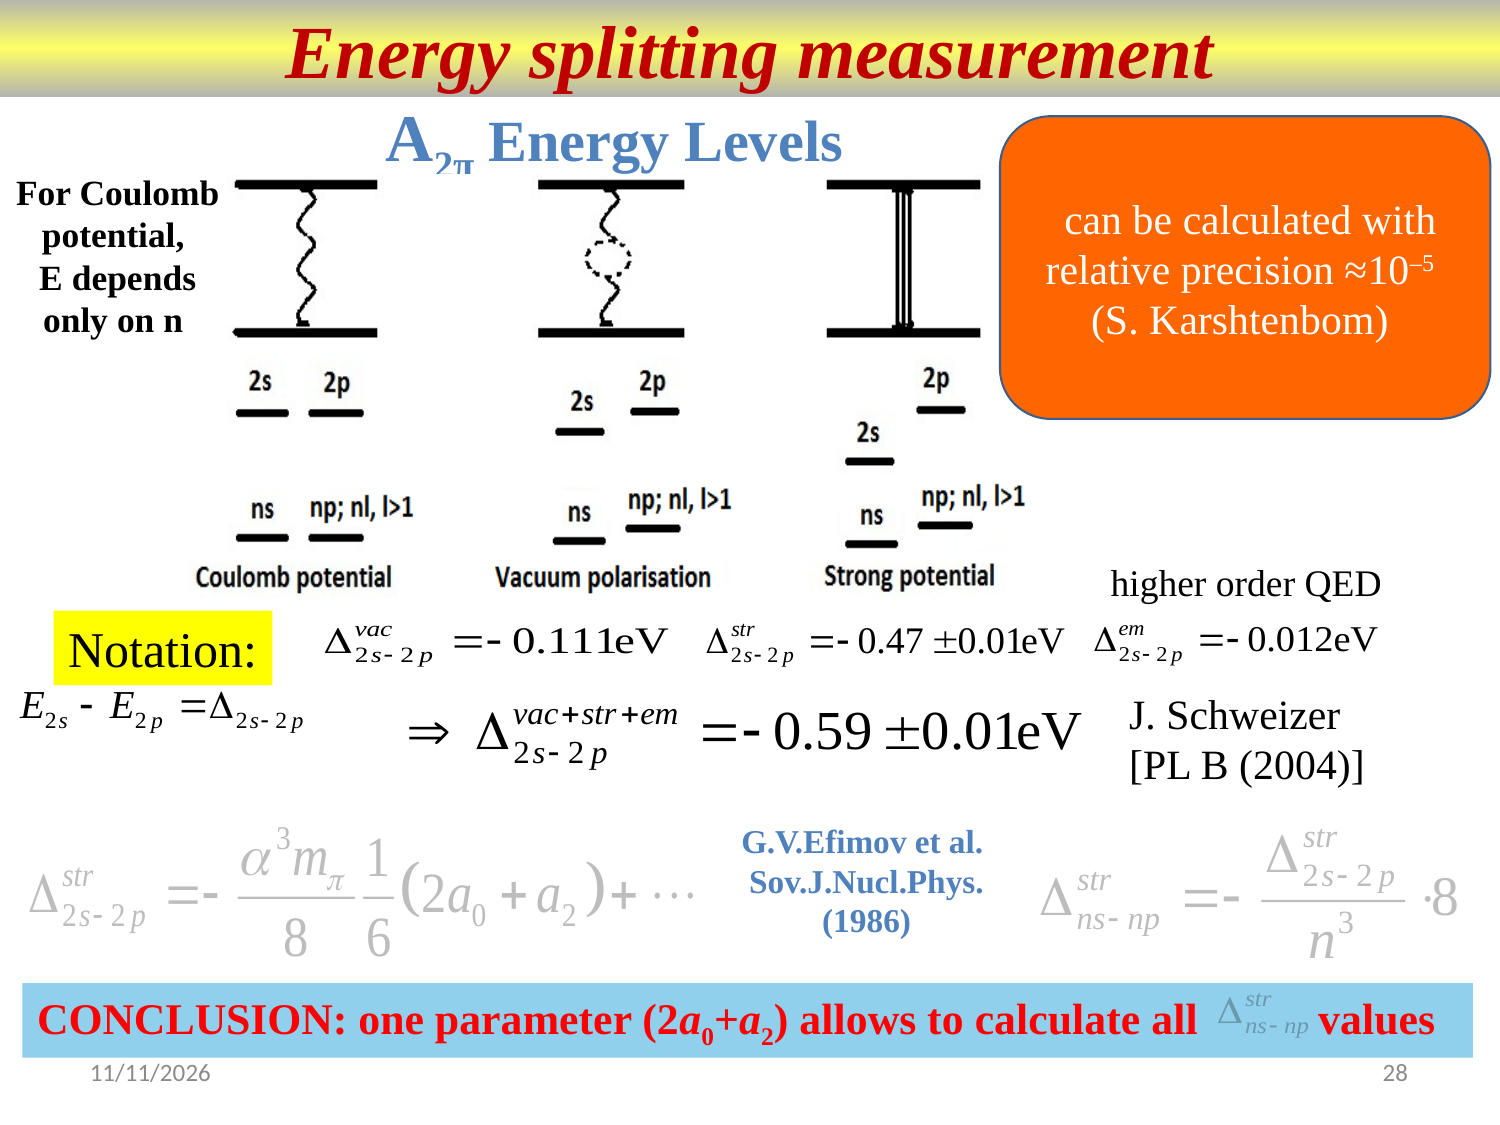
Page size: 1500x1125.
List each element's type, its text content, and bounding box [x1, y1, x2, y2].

picture [1031, 812, 1468, 972]
text_box higher order QED [1095, 551, 1397, 612]
text_box For Coulomb potential, E depends only on n [0, 162, 236, 348]
text_box G.V.Efimov et al. Sov.J.Nucl.Phys. (1986) [717, 812, 1016, 947]
text_box Energy splitting measurement [0, 0, 1500, 97]
text_box 02/22/2023 [75, 1066, 423, 1101]
picture [1210, 980, 1317, 1047]
picture [20, 812, 699, 970]
picture [316, 612, 678, 676]
text_box can be calculated with relative precision ≈10–5 (S. Karshtenbom) [997, 114, 1493, 421]
picture [399, 689, 1095, 782]
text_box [22, 982, 1474, 1058]
text_box J. Schweizer [PL B (2004)] [1114, 680, 1423, 796]
picture [12, 678, 311, 743]
text_box A2π Energy Levels [350, 97, 866, 173]
picture [1087, 612, 1386, 674]
picture [699, 612, 1074, 676]
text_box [53, 610, 273, 677]
text_box <number> [1074, 1066, 1423, 1101]
picture [187, 174, 1049, 606]
